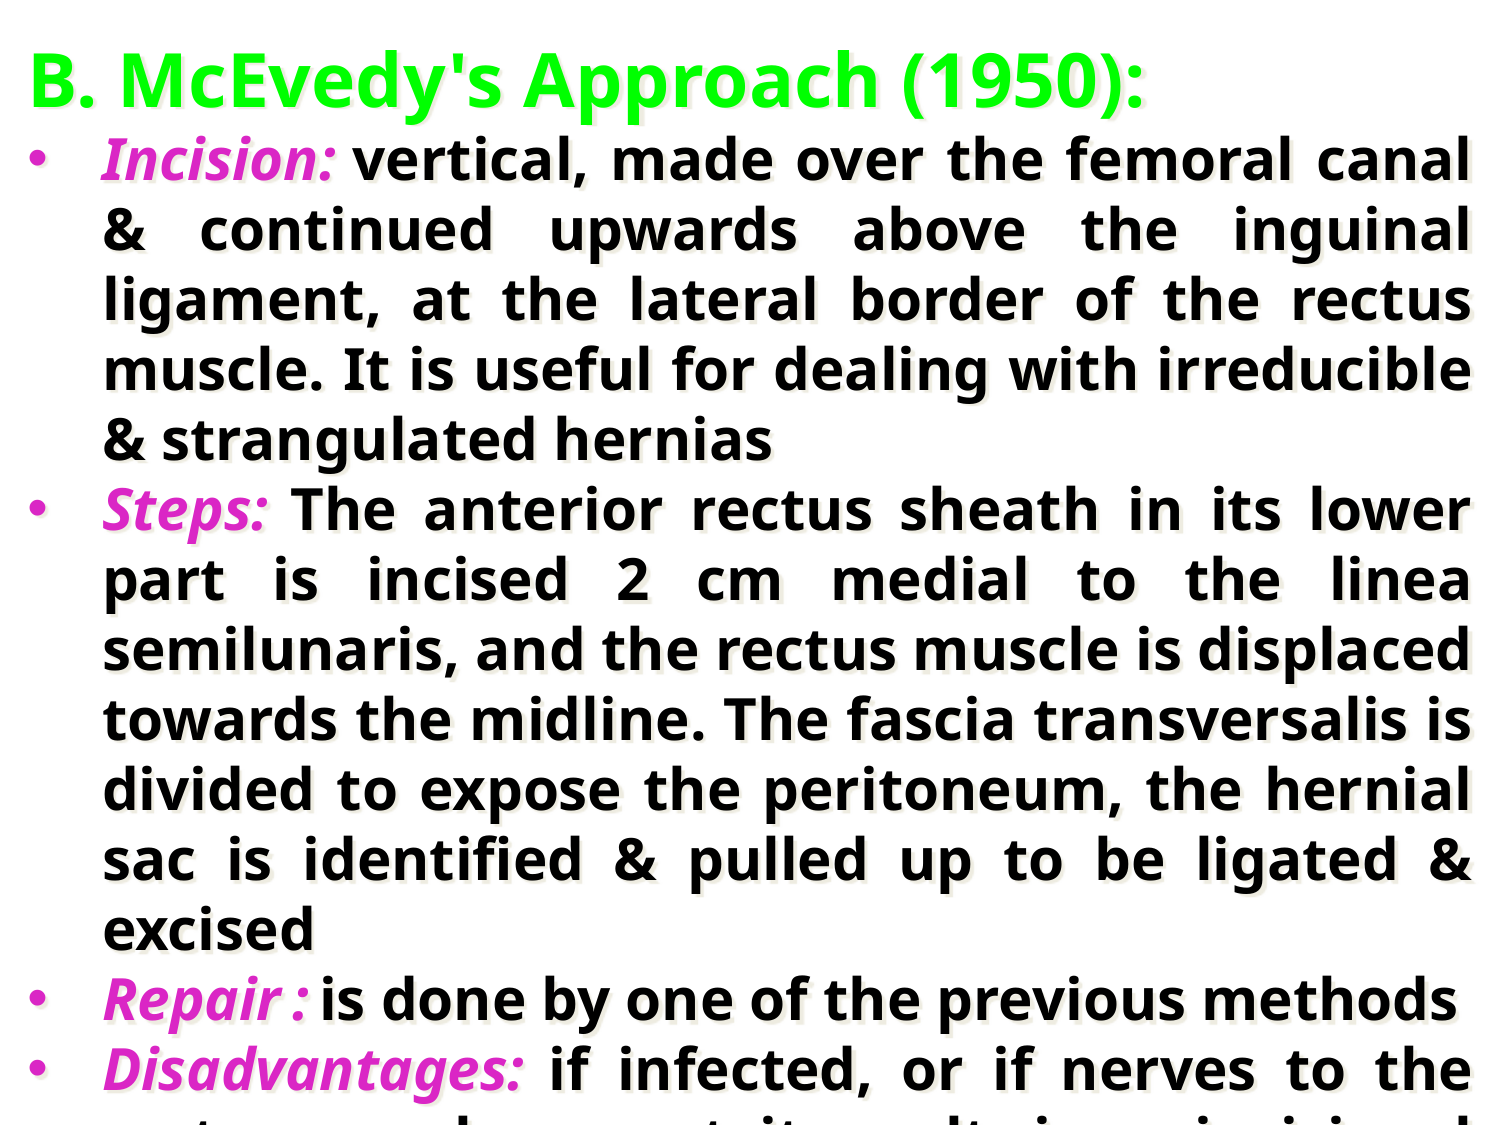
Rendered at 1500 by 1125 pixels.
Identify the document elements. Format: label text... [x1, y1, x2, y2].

text_box B. McEvedy's Approach (1950): Incision: vertical, made over the femoral canal & continued upwards above the inguinal ligament, at the lateral border of the rectus muscle. It is useful for dealing with irreducible & strangulated hernias Steps: The anterior rectus sheath in its lower part is incised 2 cm medial to the linea semilunaris, and the rectus muscle is displaced towards the midline. The fascia transversalis is divided to expose the peritoneum, the hernial sac is identified & pulled up to be ligated & excised Repair : is done by one of the previous methods Disadvantages: if infected, or if nerves to the rectus muscle are cut, it results in an incisional hernia [12, 24, 1488, 1125]
